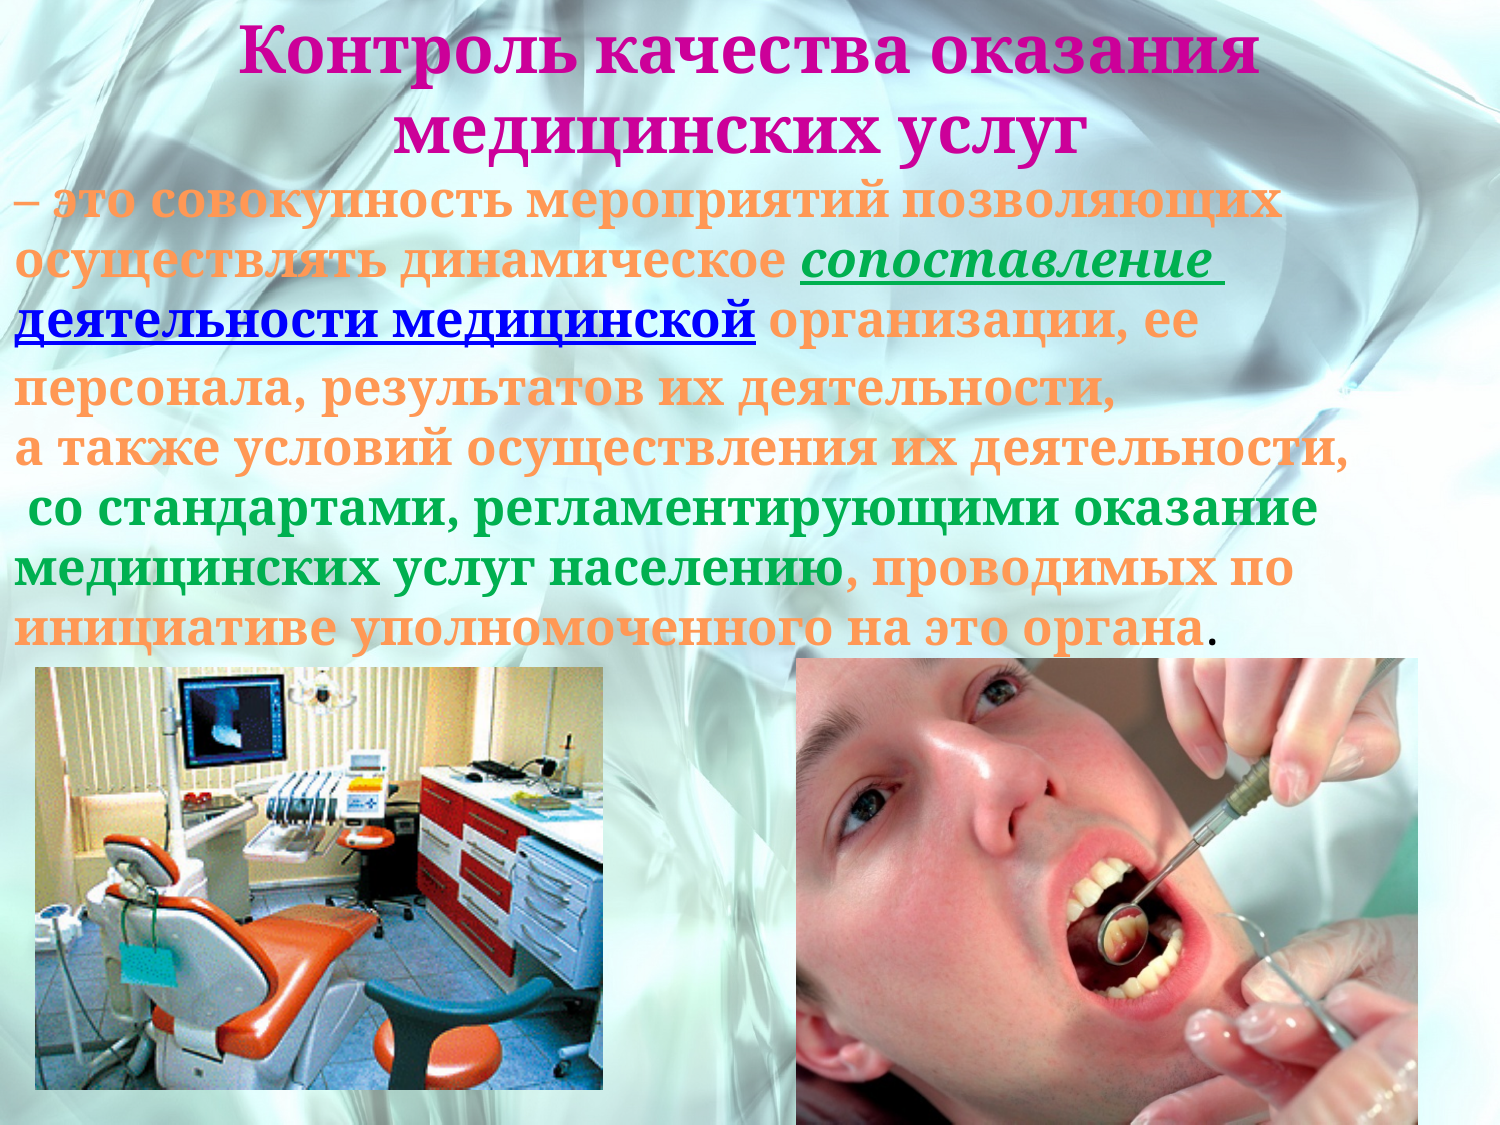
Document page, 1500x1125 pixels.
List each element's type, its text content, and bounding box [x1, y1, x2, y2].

picture [796, 658, 1419, 1125]
text_box Контроль качества оказания медицинских услуг – это совокупность мероприятий позволяющих осуществлять динамическое сопоставление деятельности медицинской организации, ее персонала, результатов их деятельности, а также условий осуществления их деятельности, со стандартами, регламентирующими оказание медицинских услуг населению, проводимых по инициативе уполномоченного на это органа. [0, 0, 1500, 663]
picture [34, 667, 603, 1091]
